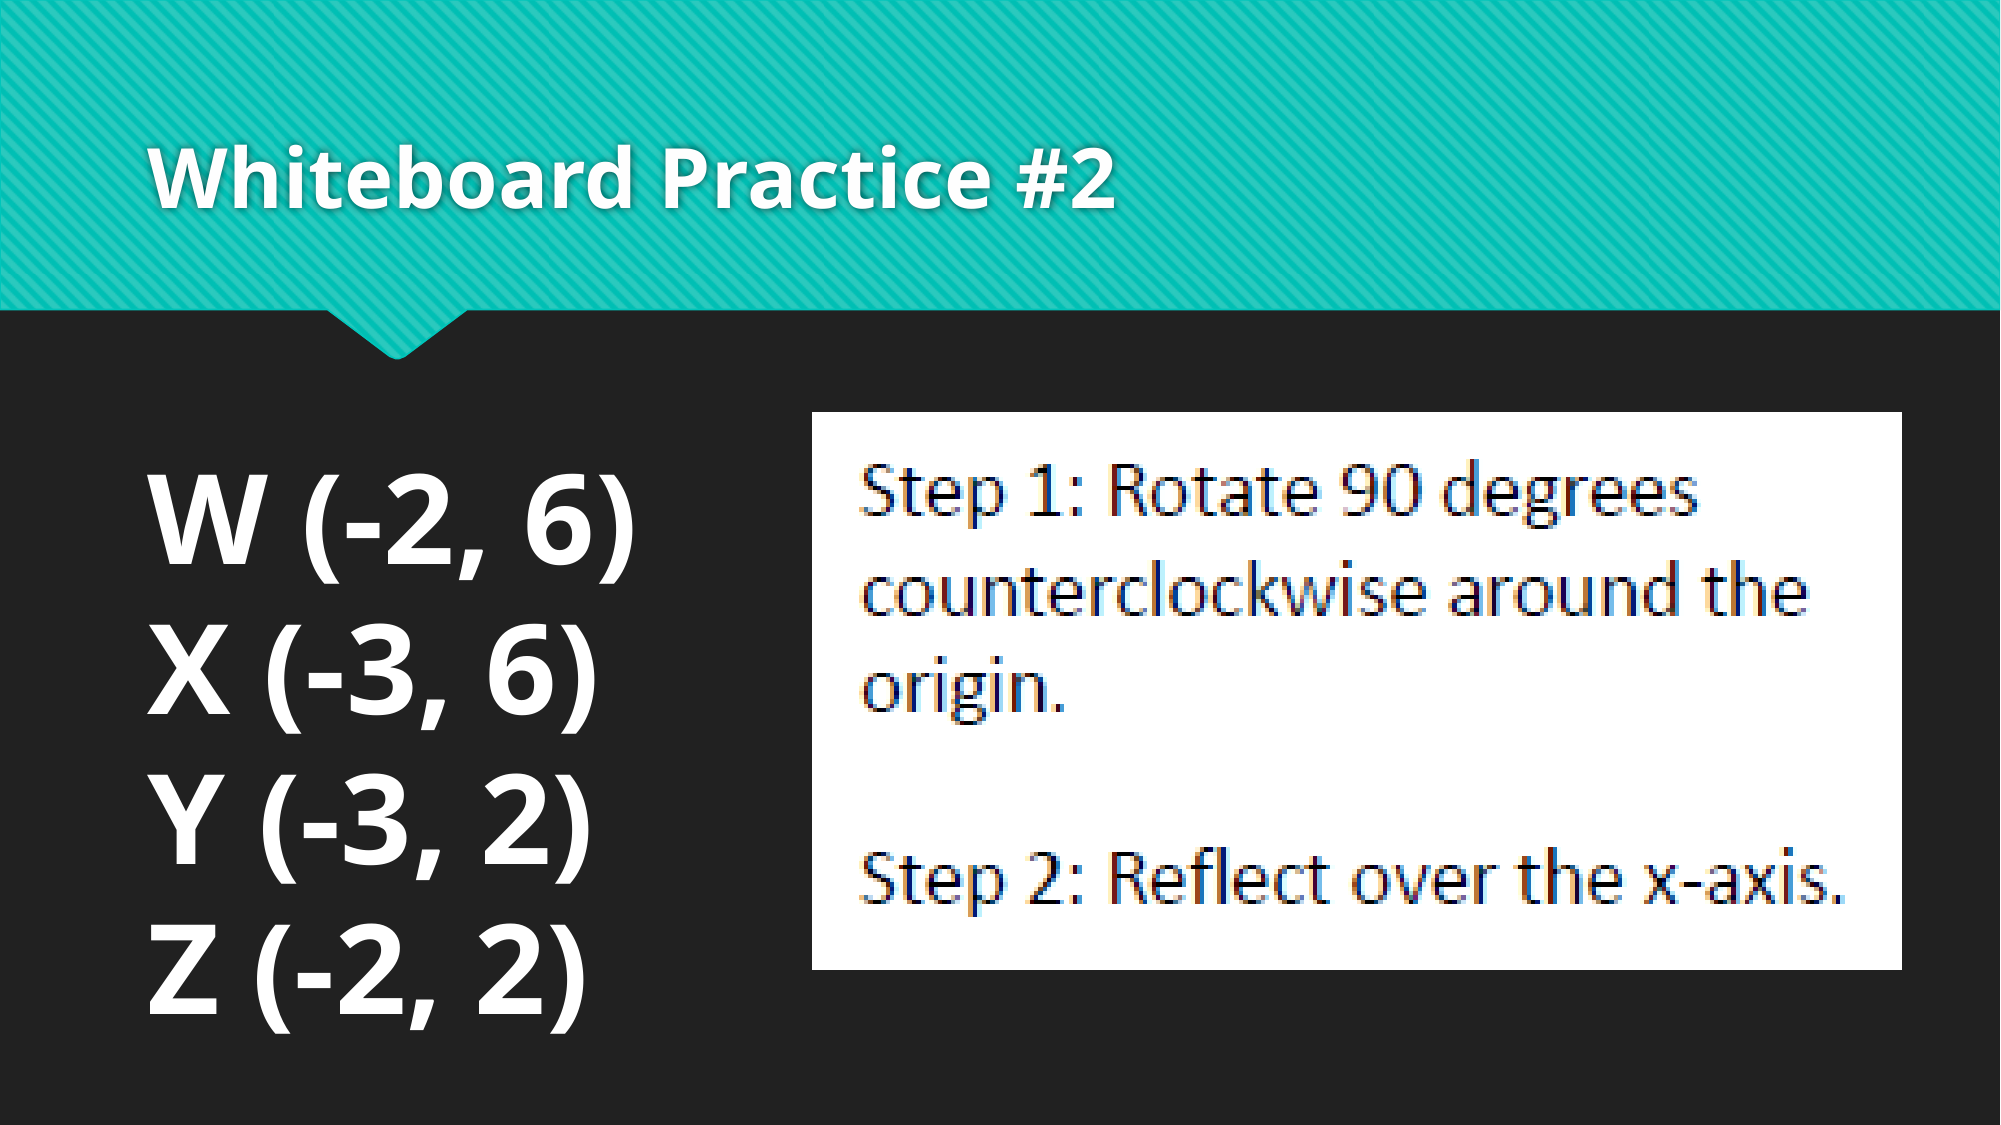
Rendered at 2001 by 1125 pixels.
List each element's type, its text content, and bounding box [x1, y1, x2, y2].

picture [811, 412, 1902, 971]
text_box W (-2, 6) X (-3, 6) Y (-3, 2) Z (-2, 2) [132, 431, 703, 1047]
title Whiteboard Practice #2 [132, 73, 1868, 233]
